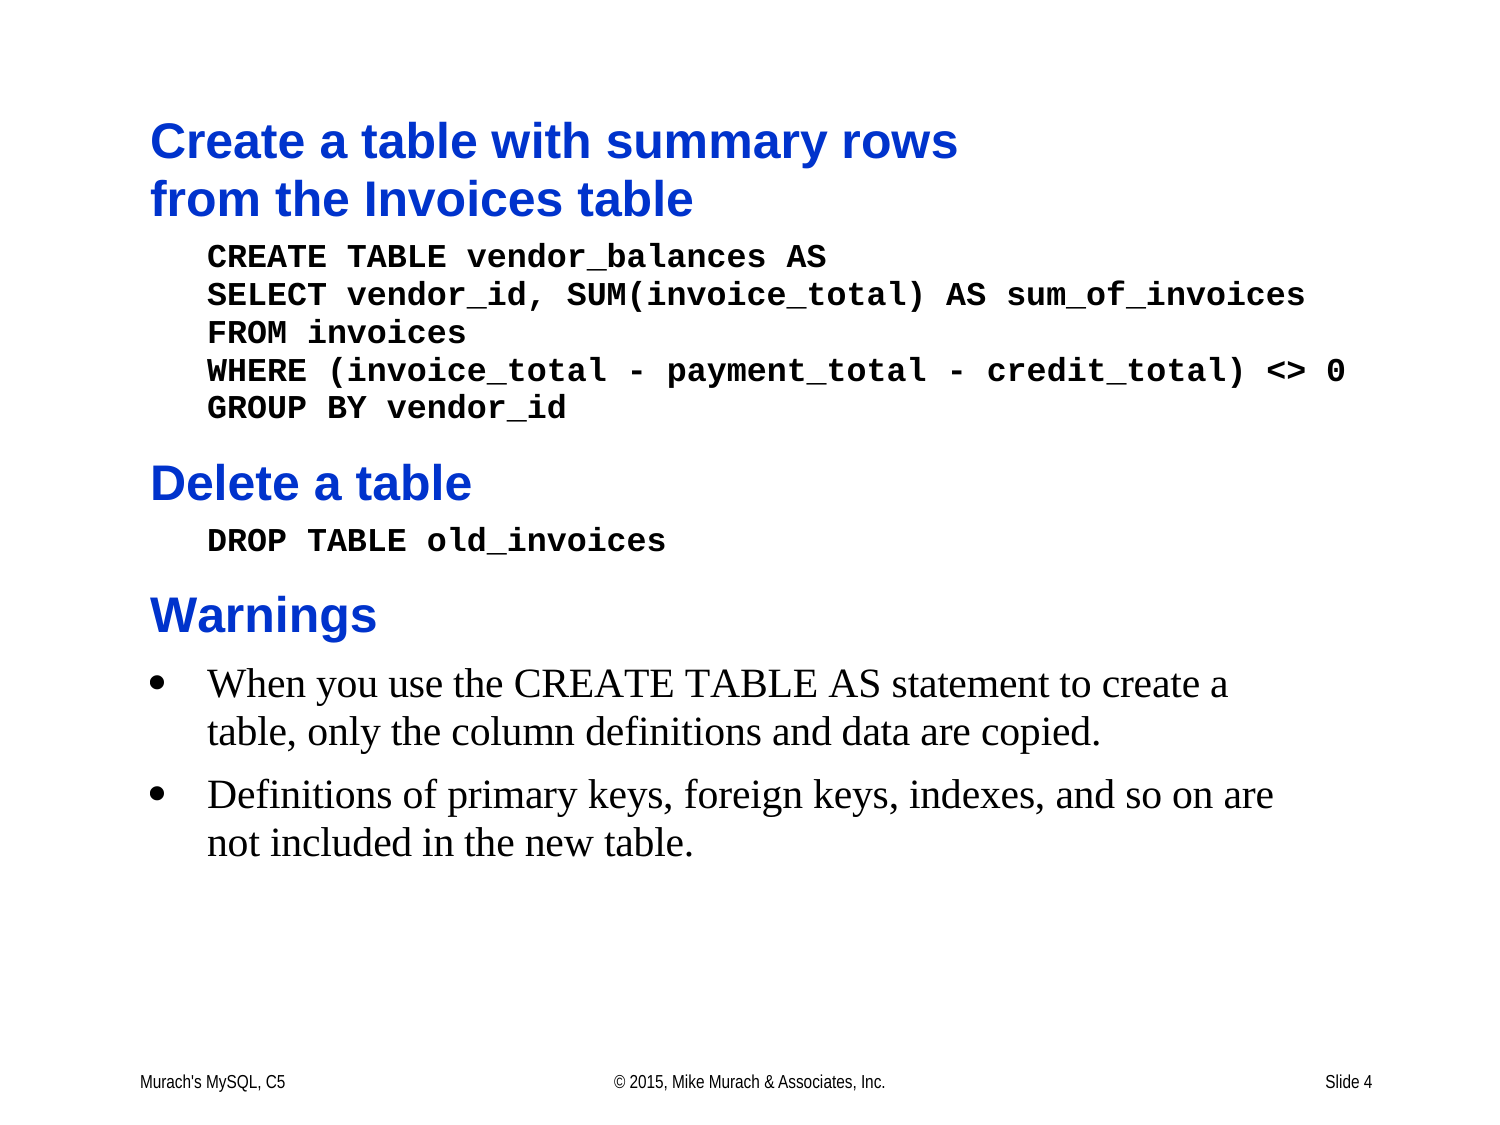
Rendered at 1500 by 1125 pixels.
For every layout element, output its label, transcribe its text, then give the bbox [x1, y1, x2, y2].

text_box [149, 112, 1358, 889]
slide_number Murach's MySQL, C5 [124, 1024, 451, 1101]
slide_number Slide 4 [1074, 1024, 1388, 1101]
footer © 2015, Mike Murach & Associates, Inc. [474, 1024, 1026, 1101]
